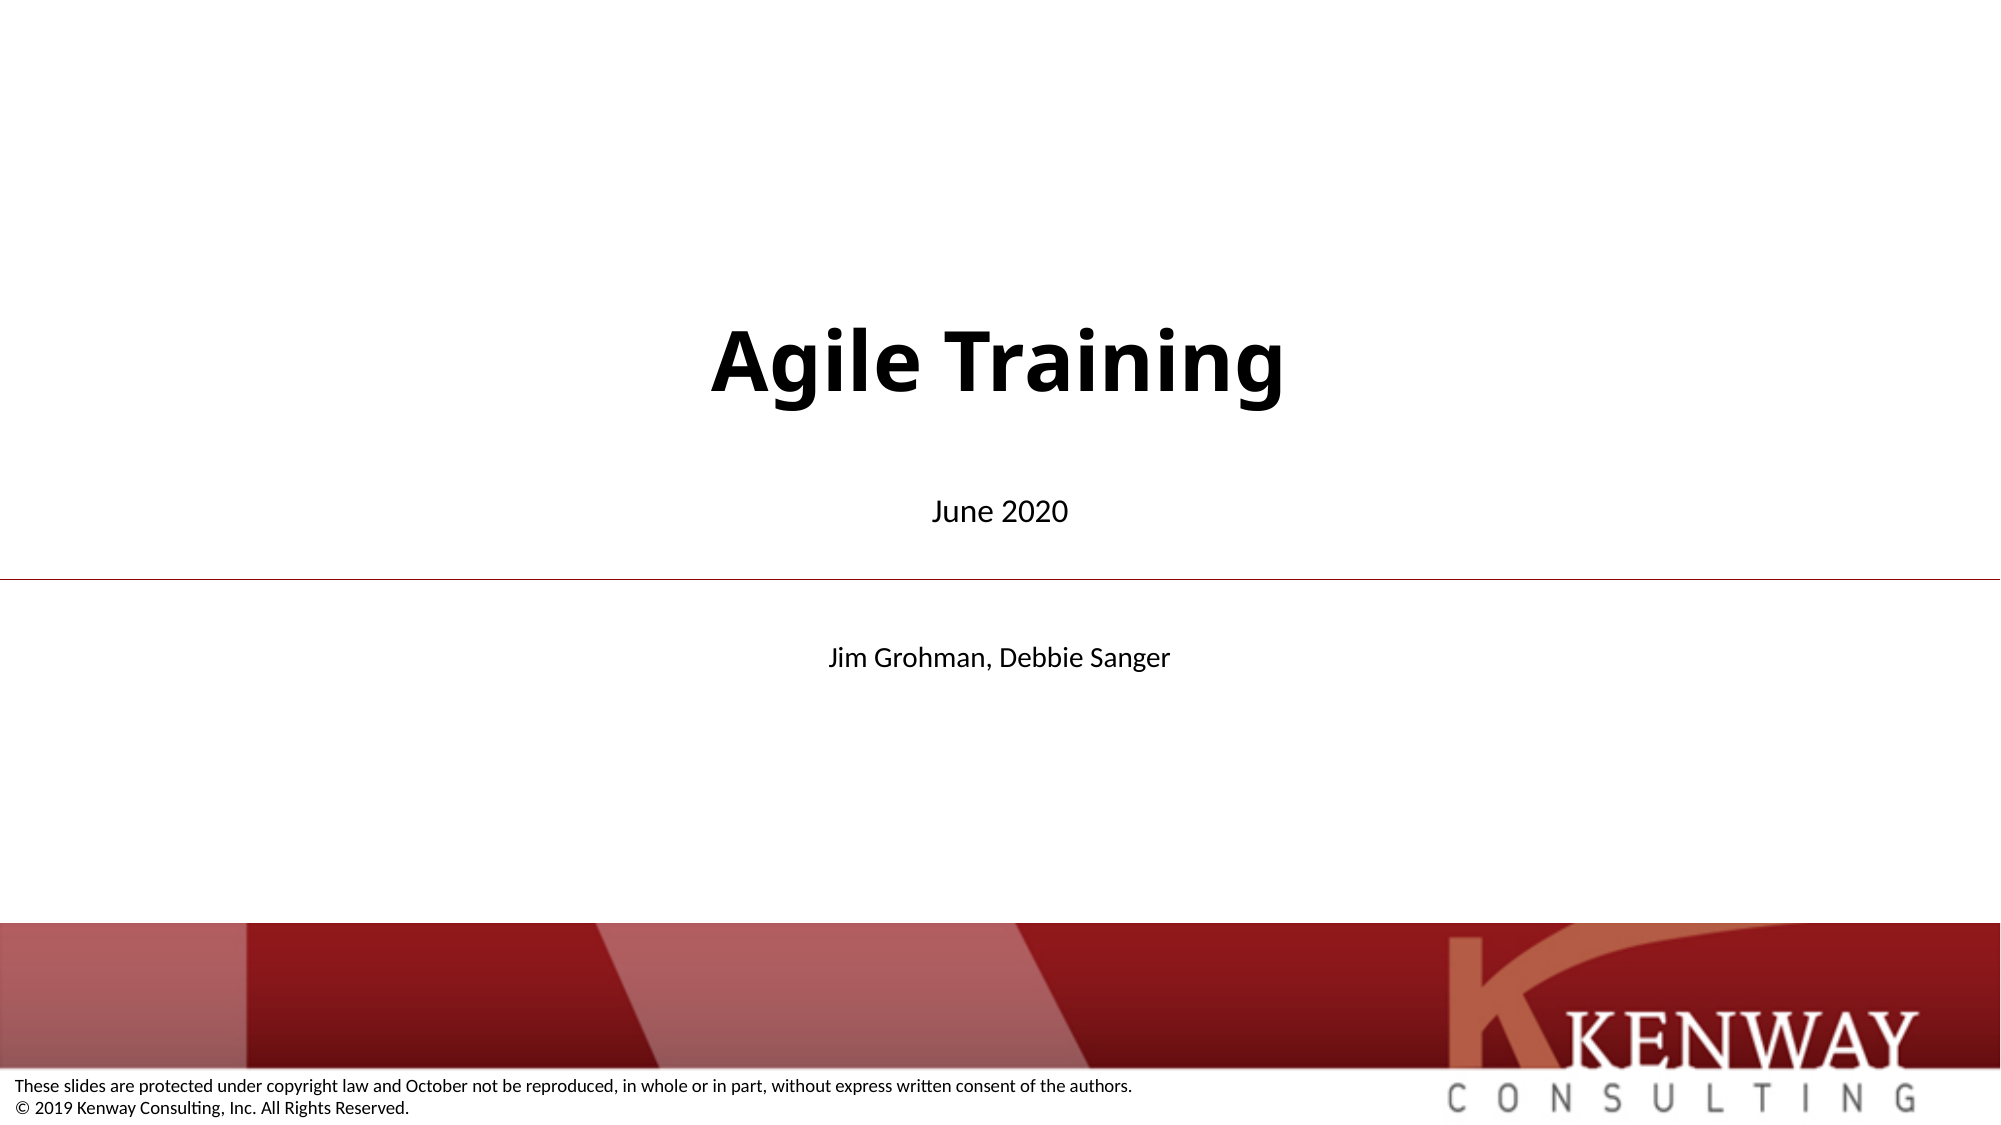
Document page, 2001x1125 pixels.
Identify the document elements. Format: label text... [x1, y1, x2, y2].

title Agile Training [136, 285, 1864, 443]
list June 2020 [136, 452, 1864, 572]
list Jim Grohman, Debbie Sanger [136, 586, 1864, 724]
picture [0, 923, 2001, 1125]
